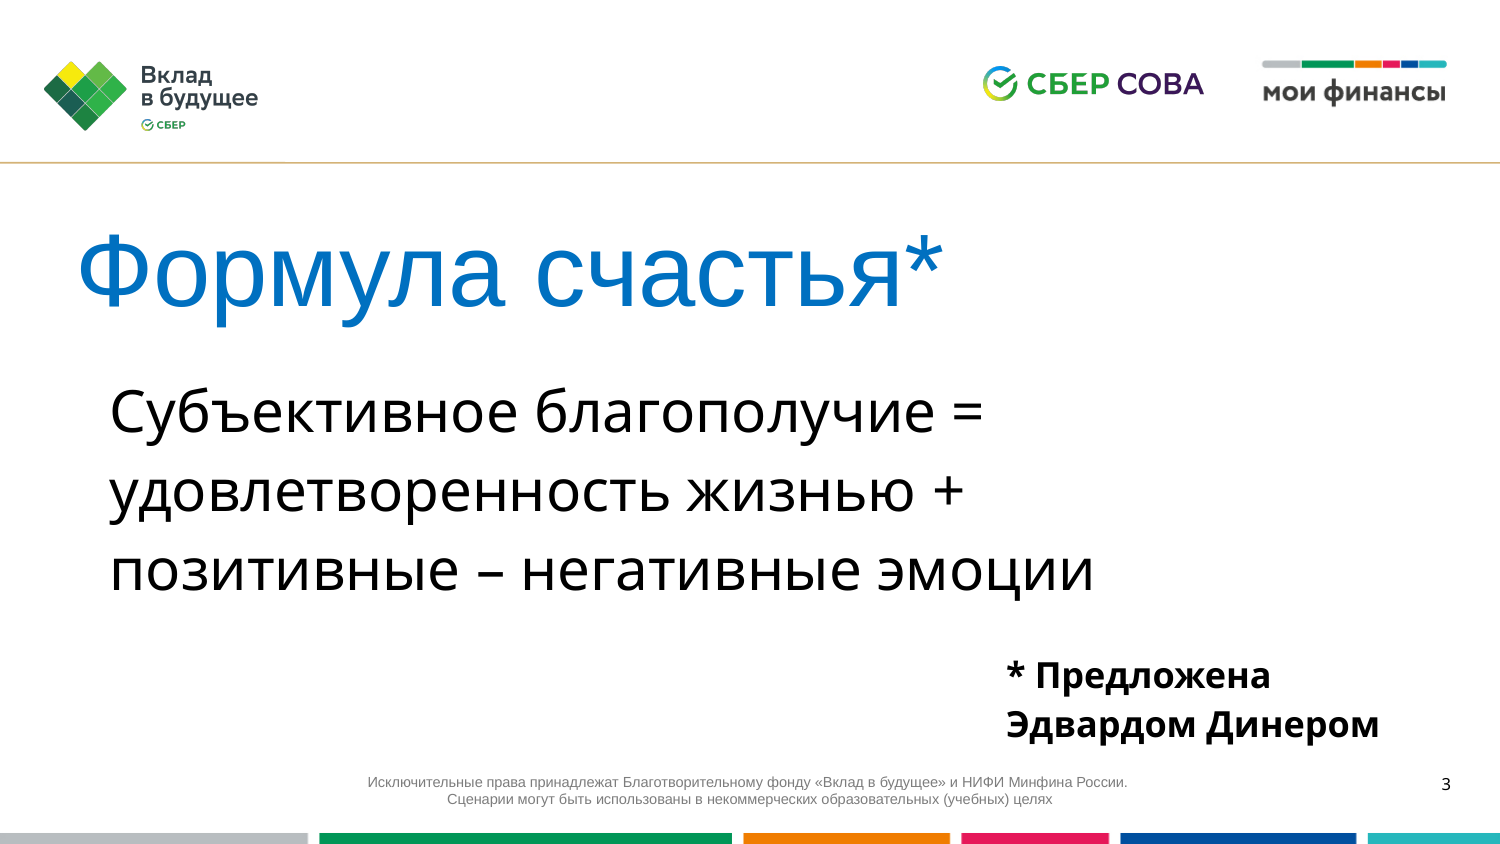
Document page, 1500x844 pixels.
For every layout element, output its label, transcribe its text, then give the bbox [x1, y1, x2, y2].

text_box Формула счастья* [60, 196, 1105, 335]
picture [0, 0, 1500, 162]
picture [0, 164, 1500, 844]
text_box * Предложена Эдвардом Динером [1006, 650, 1386, 762]
text_box <number> [1427, 765, 1465, 803]
text_box Субъективное благополучие = удовлетворенность жизнью + позитивные – негативные эмоции [87, 369, 1167, 700]
